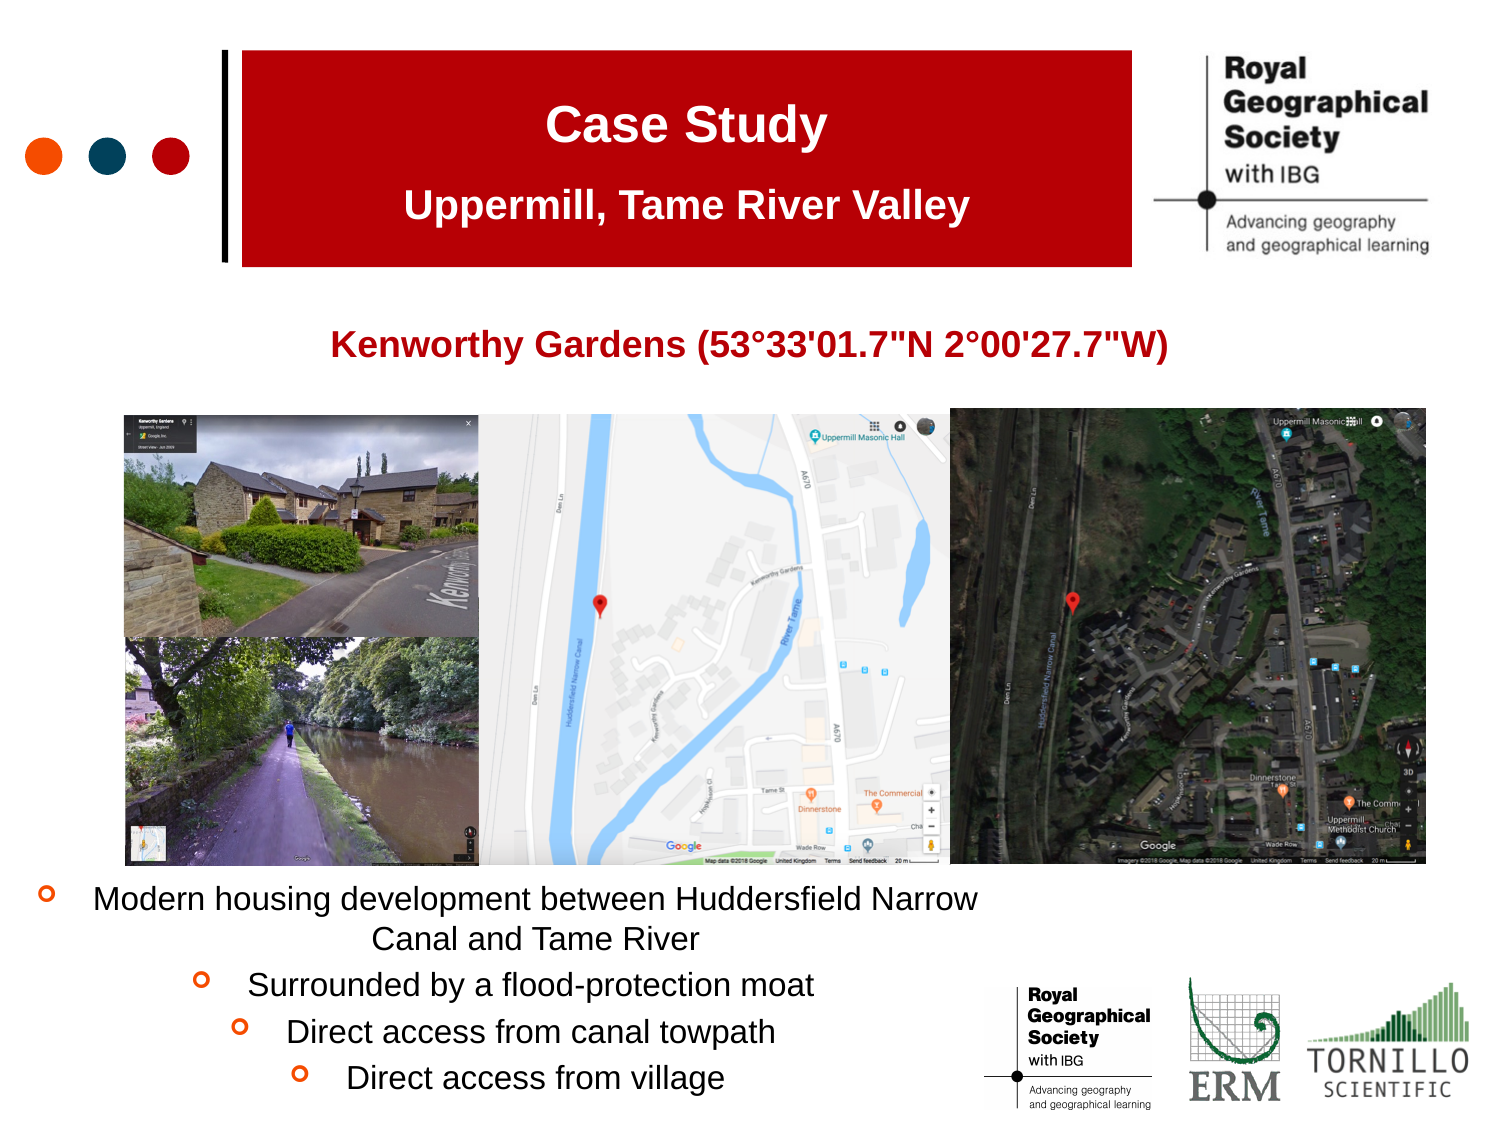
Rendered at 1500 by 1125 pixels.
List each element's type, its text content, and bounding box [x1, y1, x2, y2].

picture [1186, 976, 1282, 1102]
text_box Kenworthy Gardens (53°33'01.7"N 2°00'27.7"W) [0, 312, 1500, 373]
text_box Case Study Uppermill, Tame River Valley [242, 50, 1132, 268]
picture [984, 987, 1152, 1110]
text_box Modern housing development between Huddersfield Narrow Canal and Tame River Surrounded by a flood-protection moat Direct access from canal towpath Direct access from village [17, 869, 998, 1102]
picture [123, 408, 1427, 866]
picture [1304, 982, 1471, 1102]
picture [1151, 51, 1451, 268]
